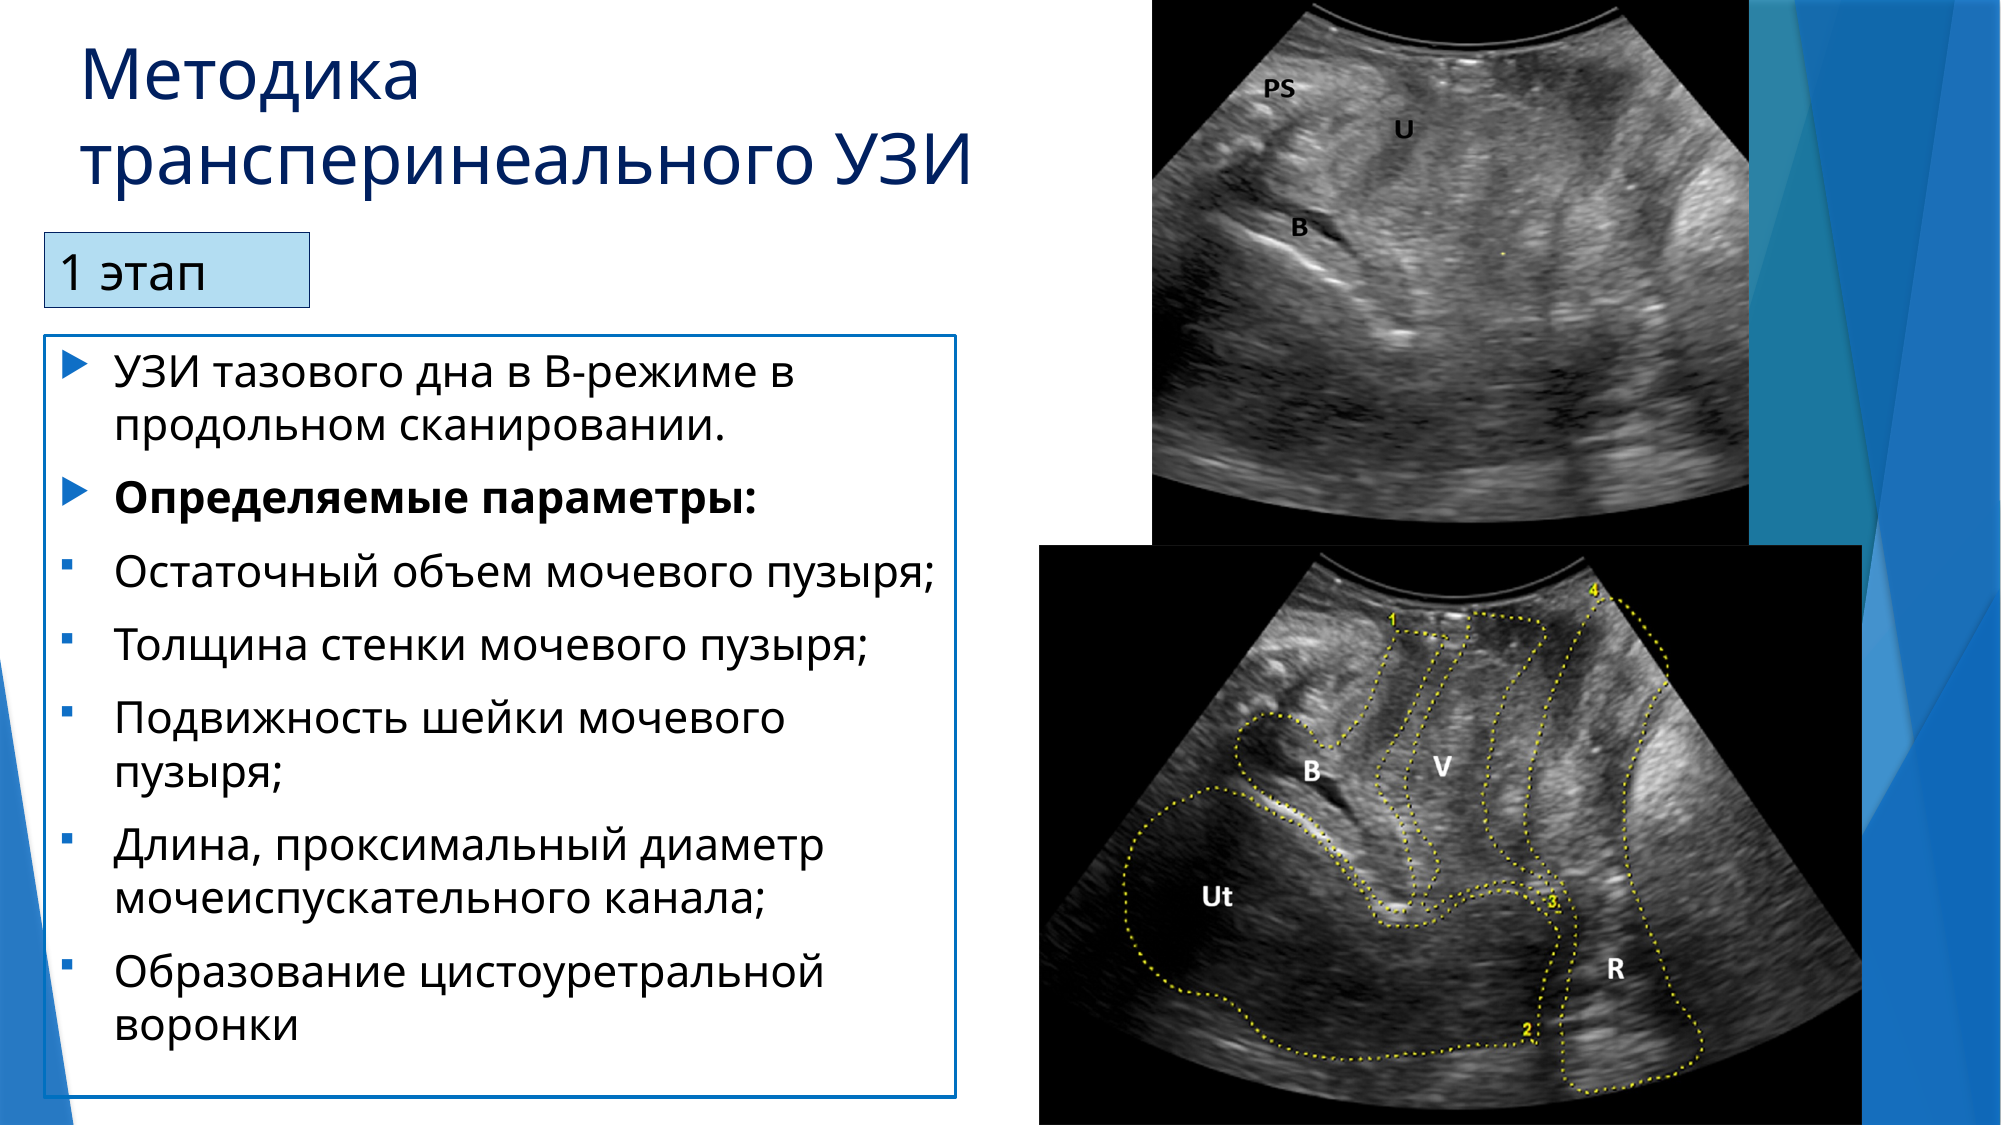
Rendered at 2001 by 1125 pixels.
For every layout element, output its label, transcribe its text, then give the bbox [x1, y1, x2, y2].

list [1152, 0, 1749, 544]
picture [1039, 545, 1863, 1125]
list УЗИ тазового дна в В-режиме в продольном сканировании. Определяемые параметры: Остаточный объем мочевого пузыря; Толщина стенки мочевого пузыря; Подвижность шейки мочевого пузыря; Длина, проксимальный диаметр мочеиспускательного канала; Образование цистоуретральной воронки [44, 335, 956, 1098]
text_box 1 этап [44, 232, 310, 308]
title Методика трансперинеального УЗИ [64, 23, 1015, 206]
